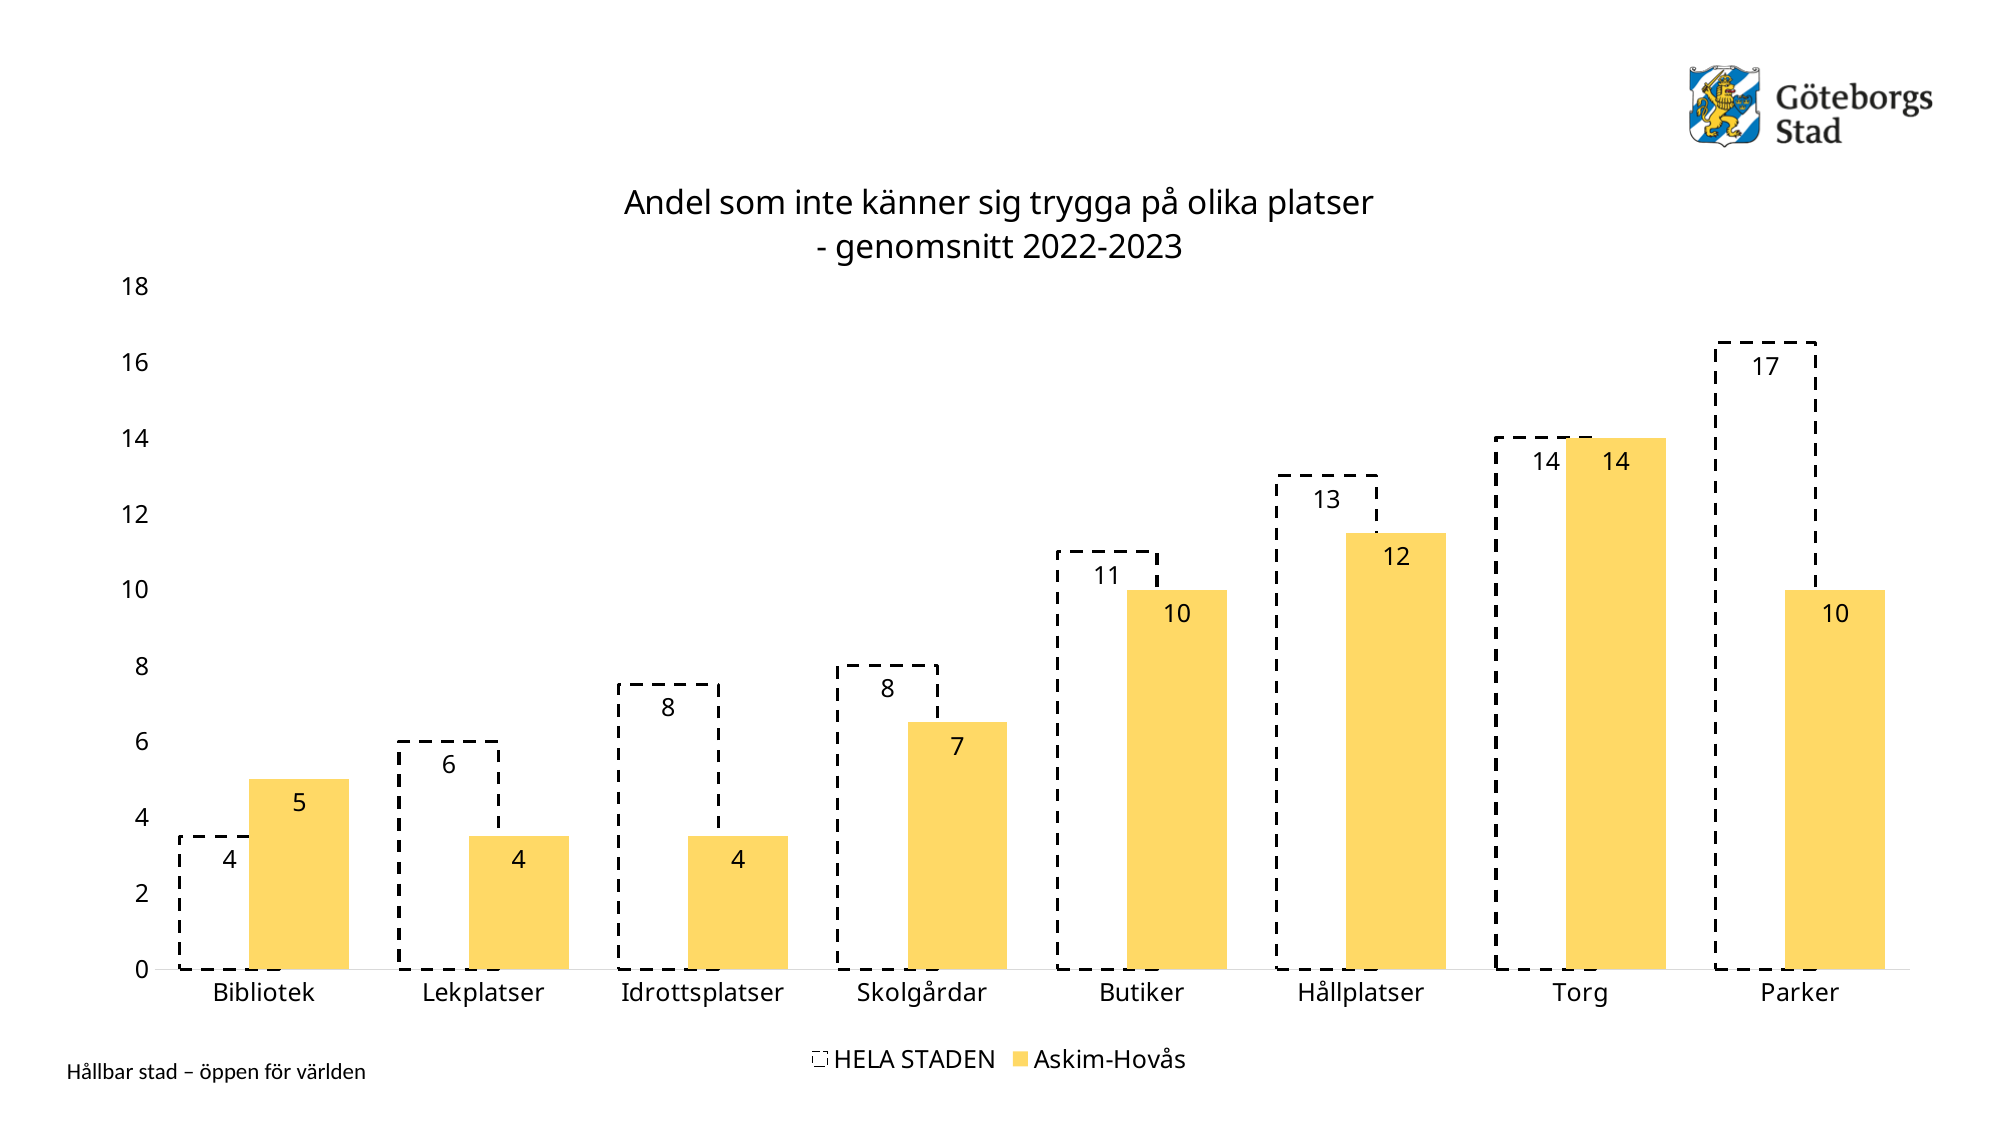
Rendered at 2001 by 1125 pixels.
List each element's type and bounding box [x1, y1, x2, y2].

picture [1689, 65, 1933, 143]
chart [66, 143, 1933, 1083]
